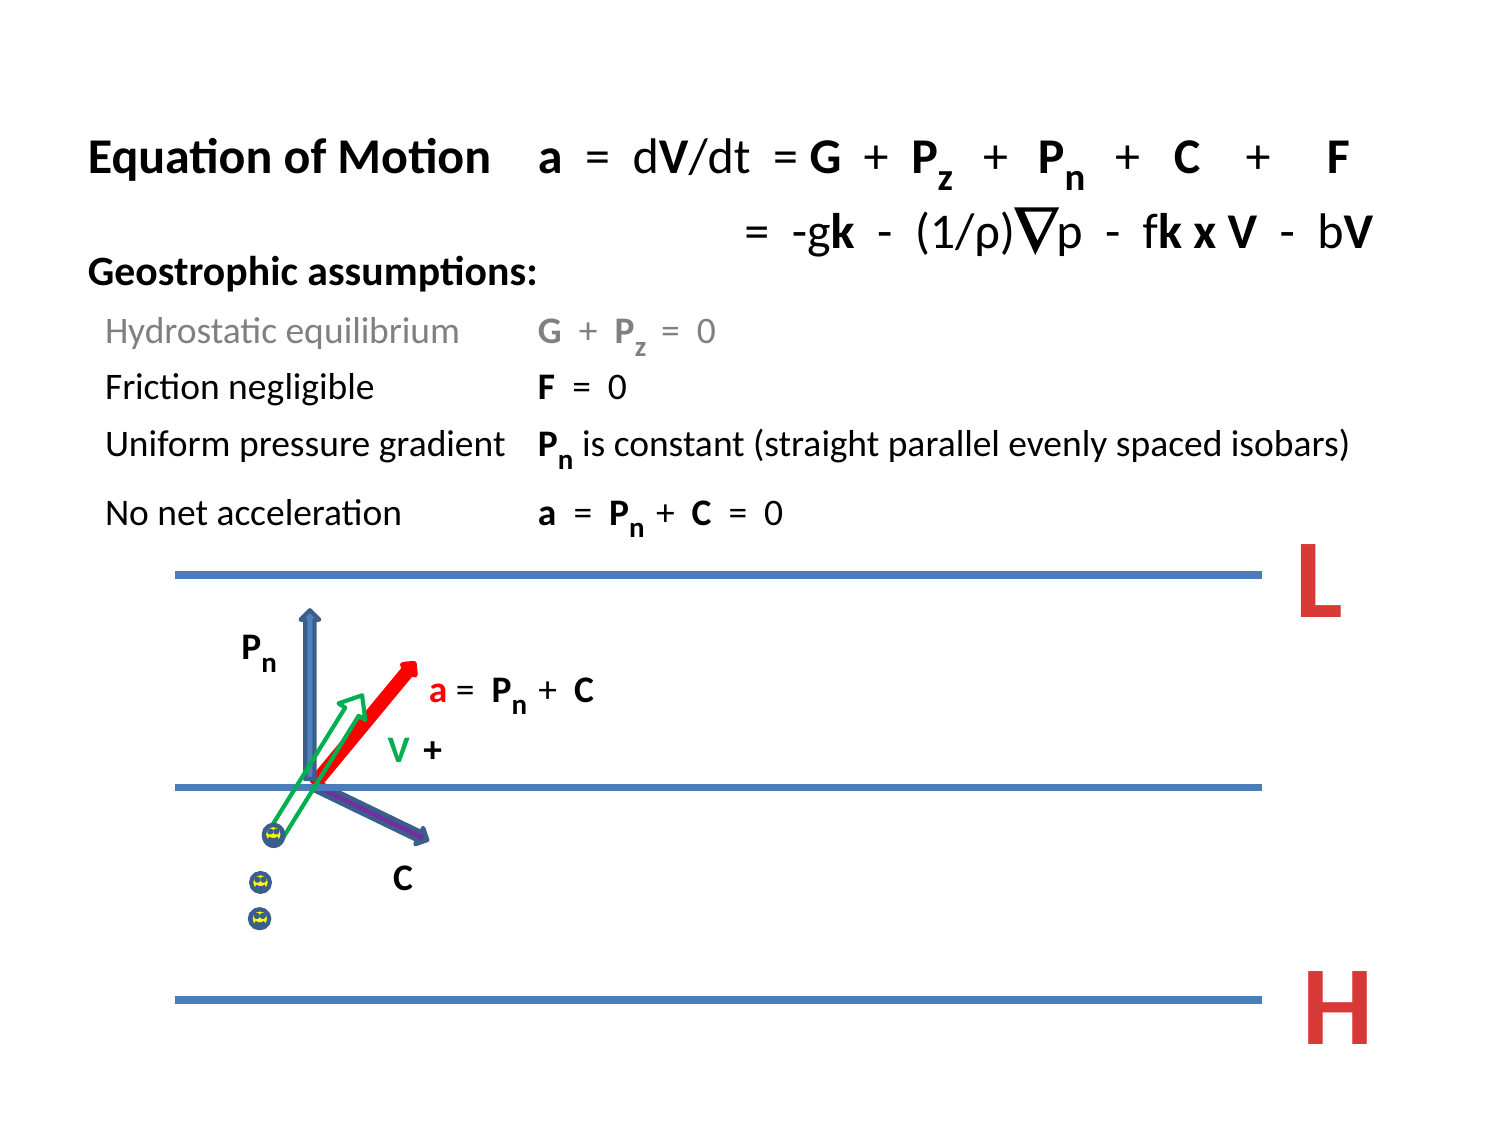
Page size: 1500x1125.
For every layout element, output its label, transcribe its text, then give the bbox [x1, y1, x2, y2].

text_box [261, 822, 285, 846]
text_box Equation of Motion a = dV/dt = G + Pz + Pn + C + F = -gk - (1/ρ)p - fk x V - bV [73, 99, 1475, 266]
text_box [271, 796, 312, 838]
text_box L [1280, 497, 1358, 648]
text_box Pn [226, 602, 292, 686]
text_box [248, 907, 272, 931]
text_box Geostrophic assumptions: Hydrostatic equilibrium G + Pz = 0 Friction negligible F = 0 Uniform pressure gradient Pn is constant (straight parallel evenly spaced isobars) No net acceleration a = Pn + C = 0 [73, 236, 1413, 551]
text_box [294, 693, 368, 786]
text_box H [1287, 924, 1390, 1075]
text_box [249, 871, 272, 894]
text_box a = Pn + C [414, 644, 618, 728]
text_box [298, 608, 322, 770]
text_box [320, 661, 414, 784]
text_box C [378, 845, 428, 906]
text_box [321, 796, 430, 845]
